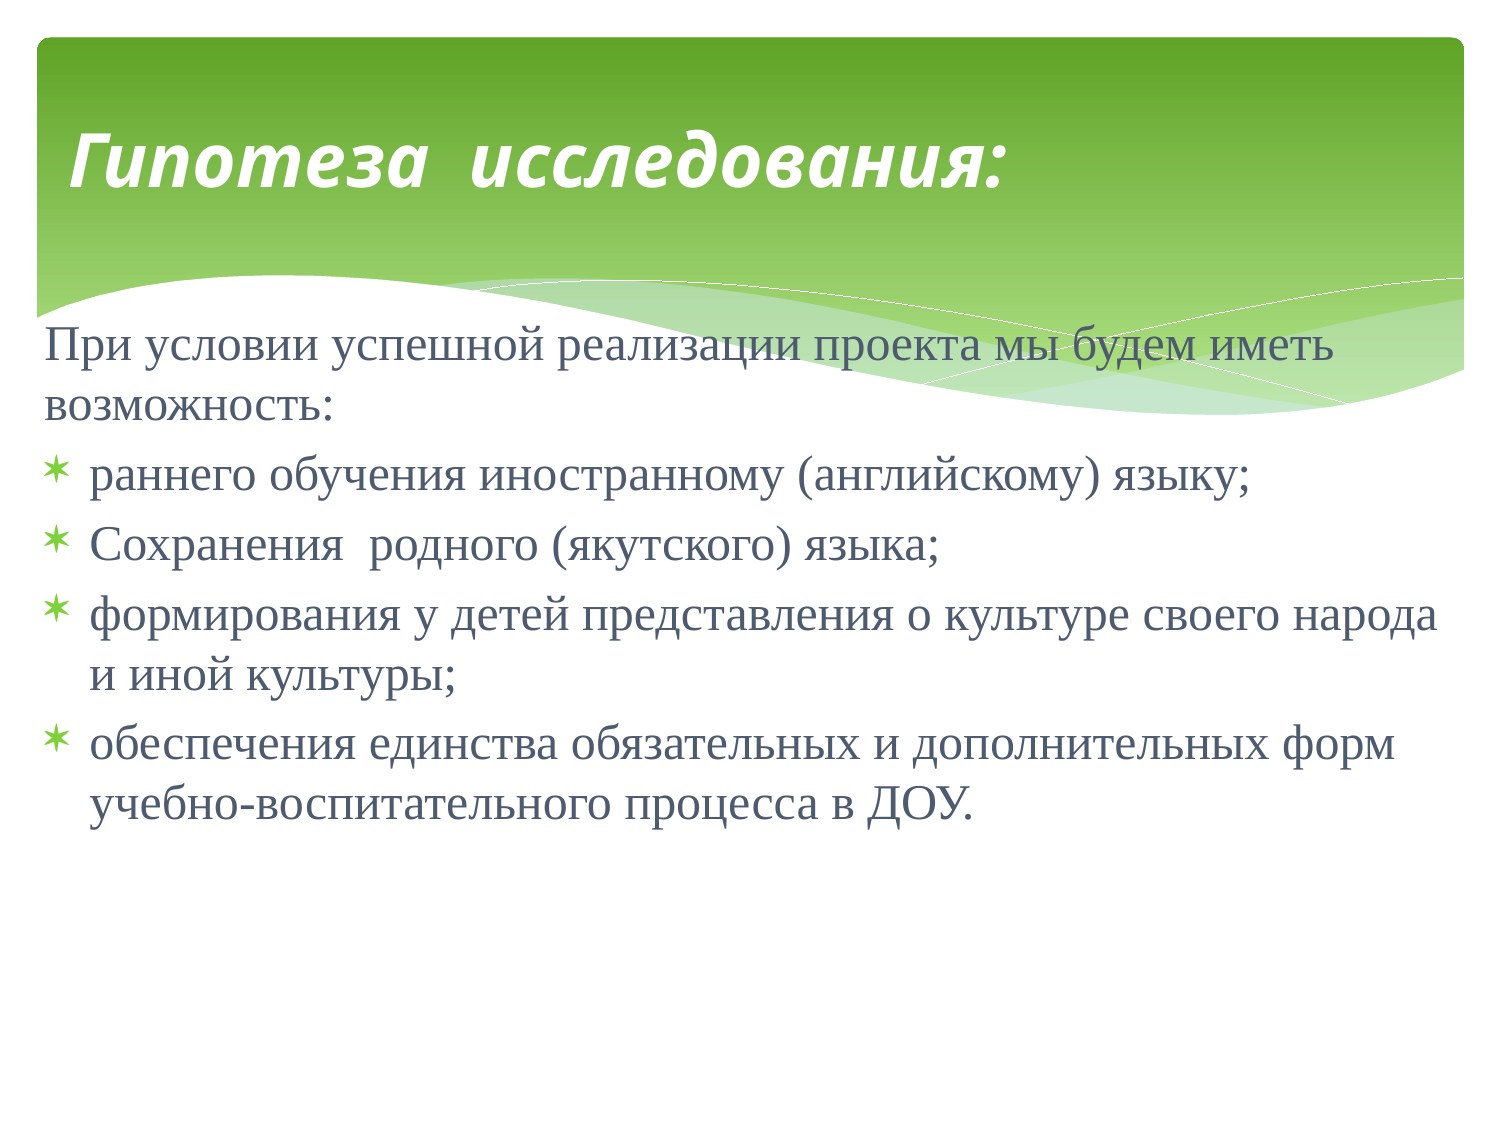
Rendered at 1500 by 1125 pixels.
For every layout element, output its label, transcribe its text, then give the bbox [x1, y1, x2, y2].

list При условии успешной реализации проекта мы будем иметь возможность: раннего обучения иностранному (английскому) языку; Сохранения родного (якутского) языка; формирования у детей представления о культуре своего народа и иной культуры; обеспечения единства обязательных и дополнительных форм учебно-воспитательного процесса в ДОУ. [29, 302, 1471, 1059]
title Гипотеза исследования: [53, 54, 1404, 261]
